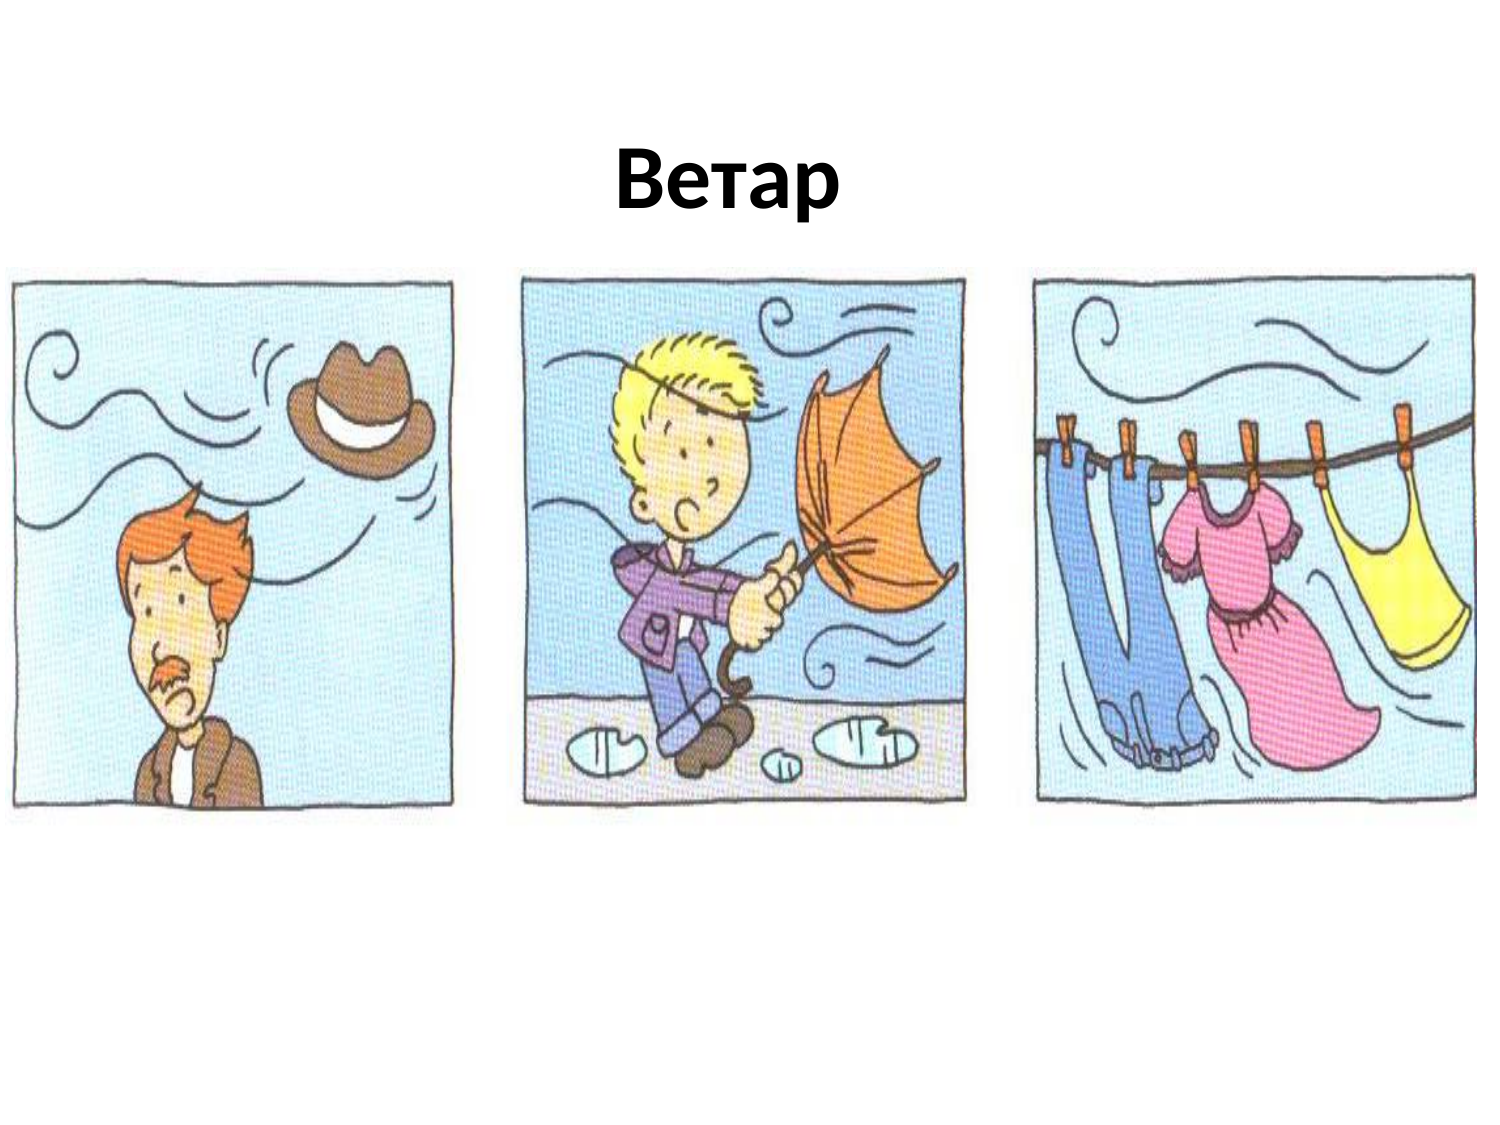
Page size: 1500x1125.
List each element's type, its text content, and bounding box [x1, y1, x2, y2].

picture [5, 266, 1477, 835]
title Ветар [53, 78, 1404, 265]
